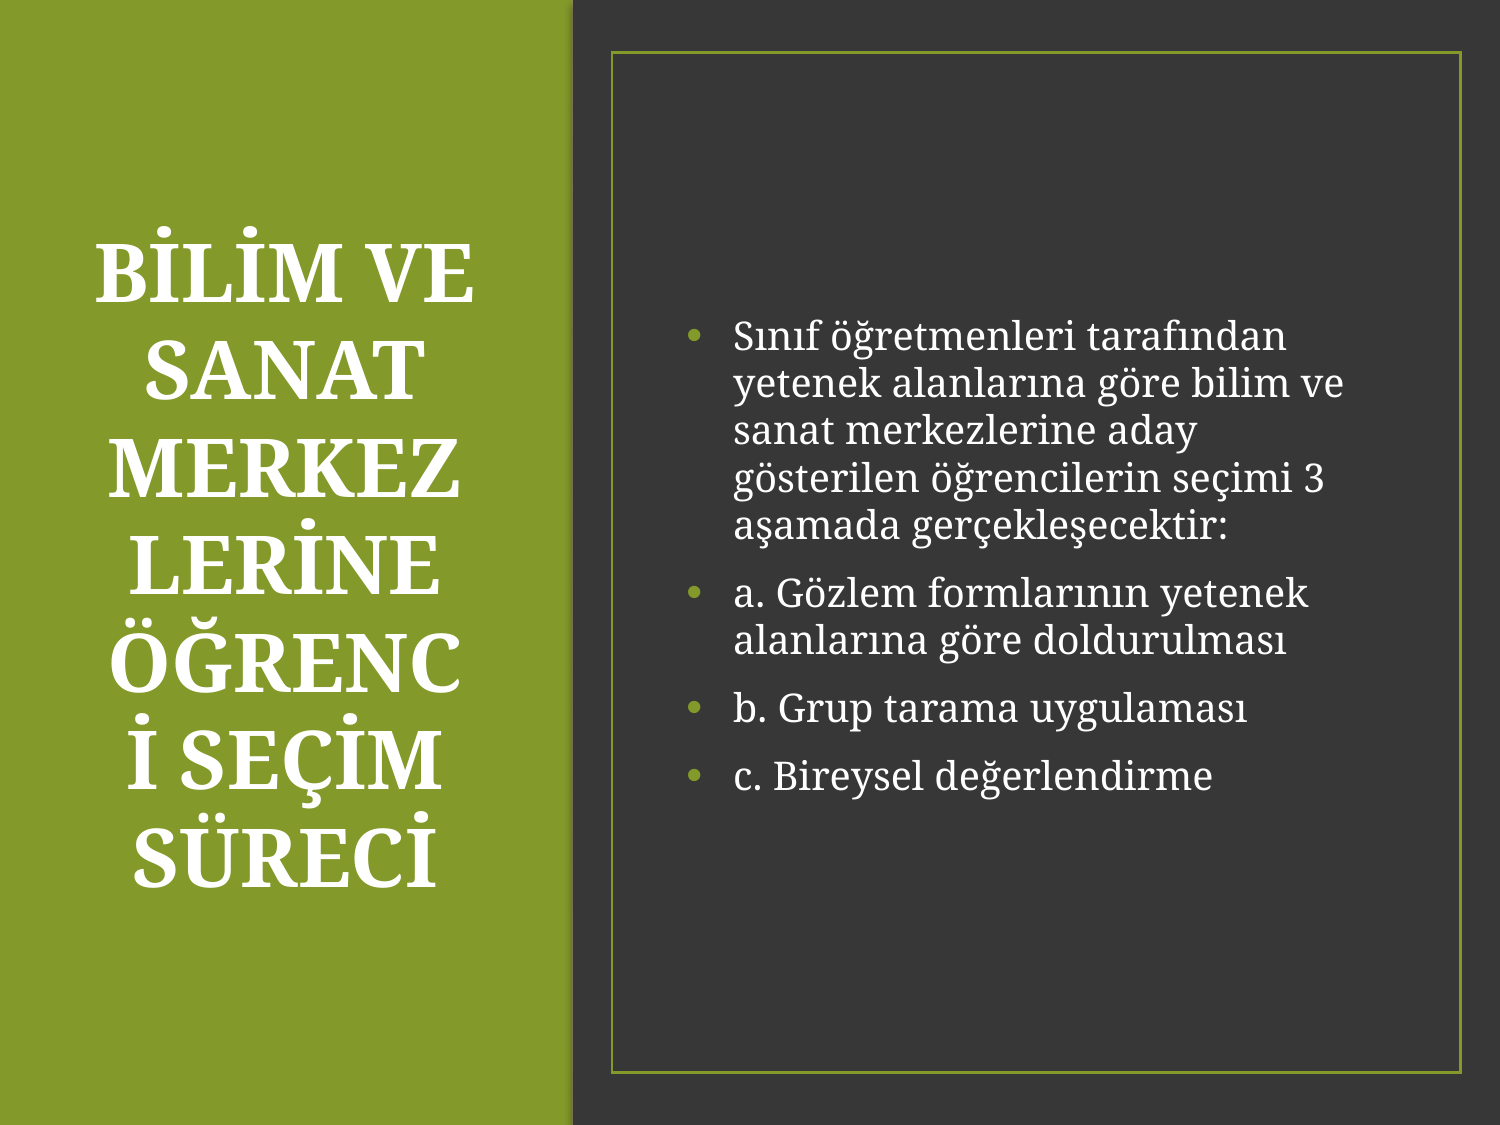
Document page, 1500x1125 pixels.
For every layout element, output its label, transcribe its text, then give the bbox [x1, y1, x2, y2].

text_box [0, 0, 571, 1125]
text_box [571, 0, 1500, 1125]
text_box BİLİM VE SANAT MERKEZLERİNE ÖĞRENCİ SEÇİM SÜRECİ [78, 104, 492, 1021]
text_box [611, 52, 1461, 1073]
